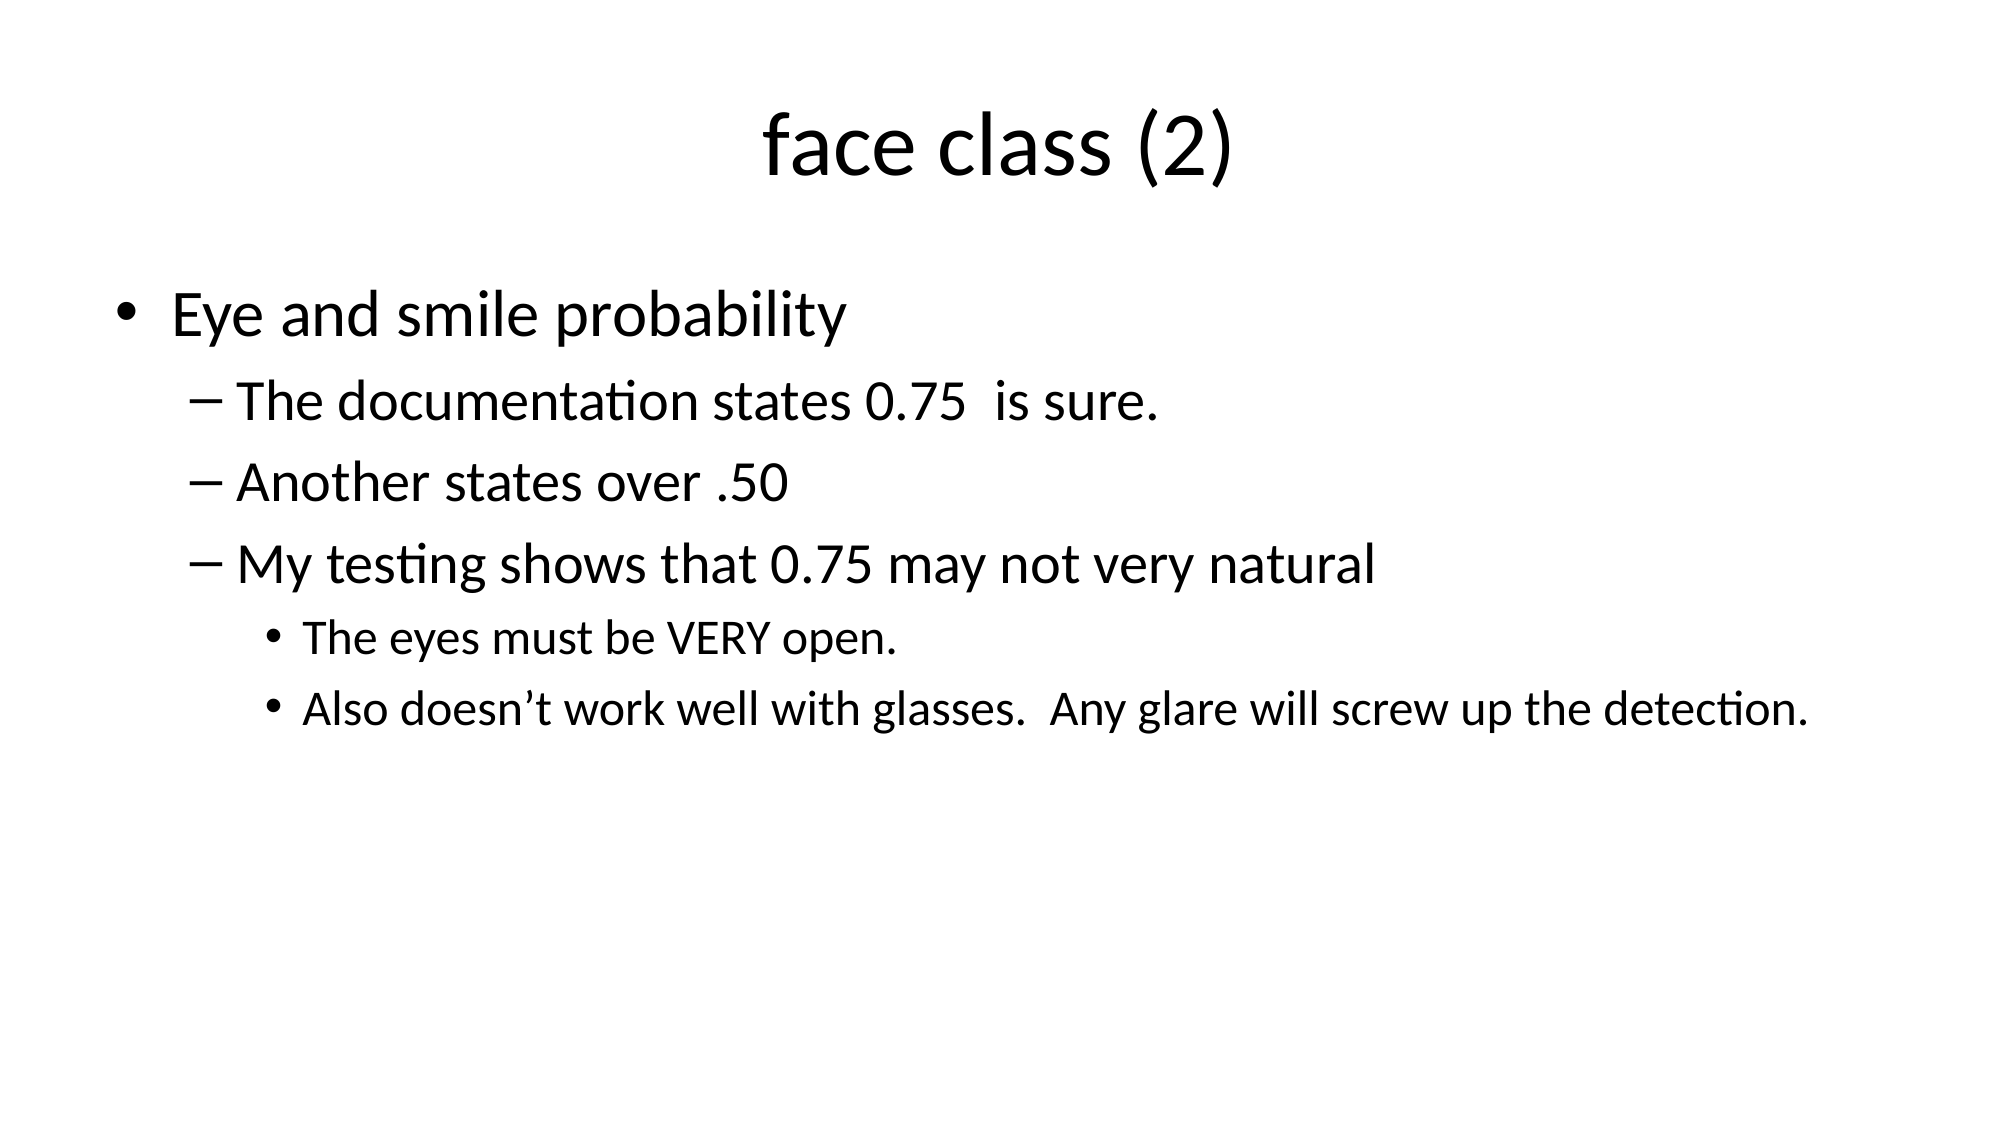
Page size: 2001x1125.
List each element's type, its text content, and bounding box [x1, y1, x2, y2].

title face class (2) [99, 45, 1900, 233]
list Eye and smile probability The documentation states 0.75 is sure. Another states over .50 My testing shows that 0.75 may not very natural The eyes must be VERY open. Also doesn’t work well with glasses. Any glare will screw up the detection. [99, 262, 1900, 1005]
